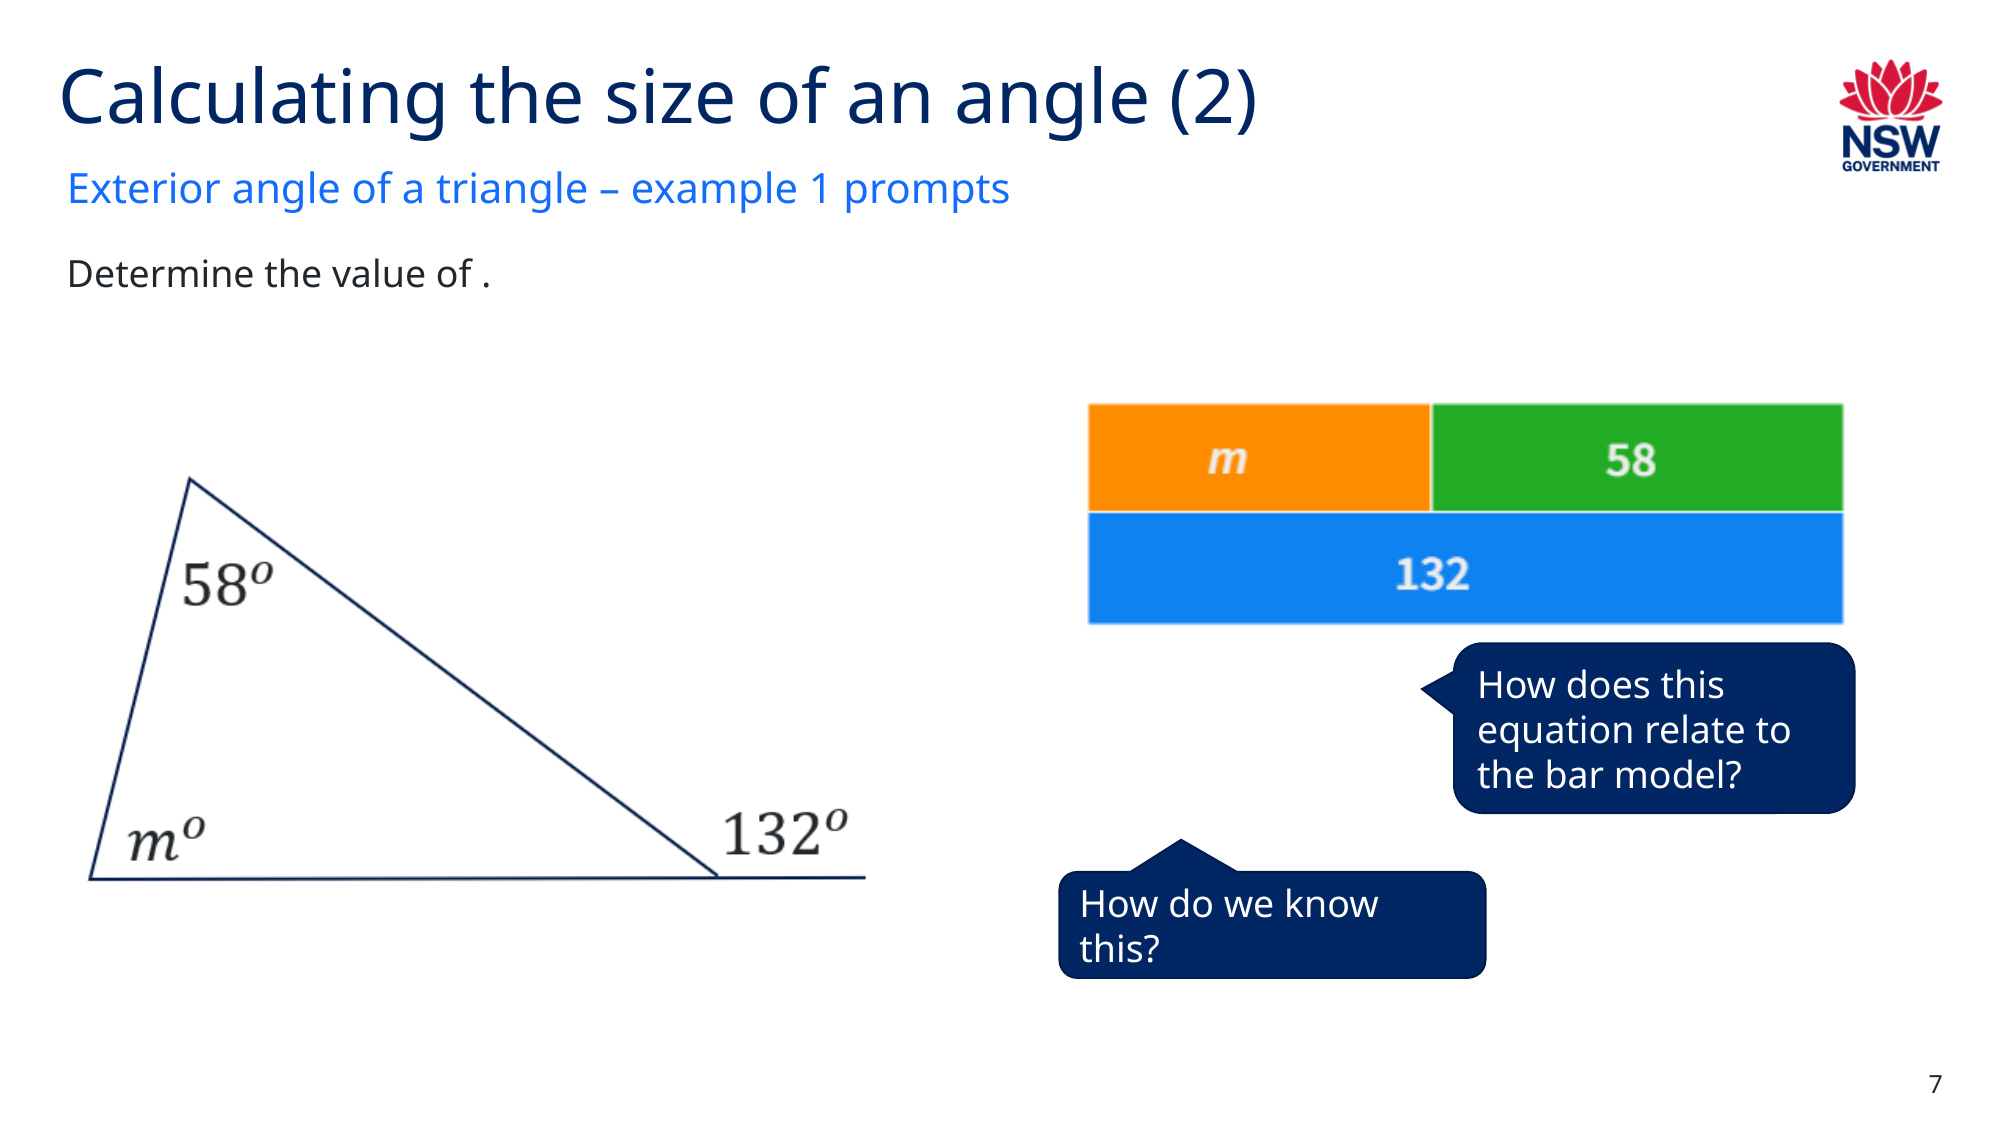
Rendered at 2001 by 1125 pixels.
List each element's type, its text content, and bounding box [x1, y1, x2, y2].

text_box How do we know this? [1058, 838, 1487, 979]
title Calculating the size of an angle (2) [59, 59, 1713, 149]
slide_number 7 [1824, 1068, 1943, 1099]
picture [58, 448, 916, 925]
picture [1084, 385, 1855, 640]
text_box How does this equation relate to the bar model? [1420, 642, 1856, 815]
list Exterior angle of a triangle – example 1 prompts [66, 161, 1721, 212]
picture [1839, 59, 1943, 172]
